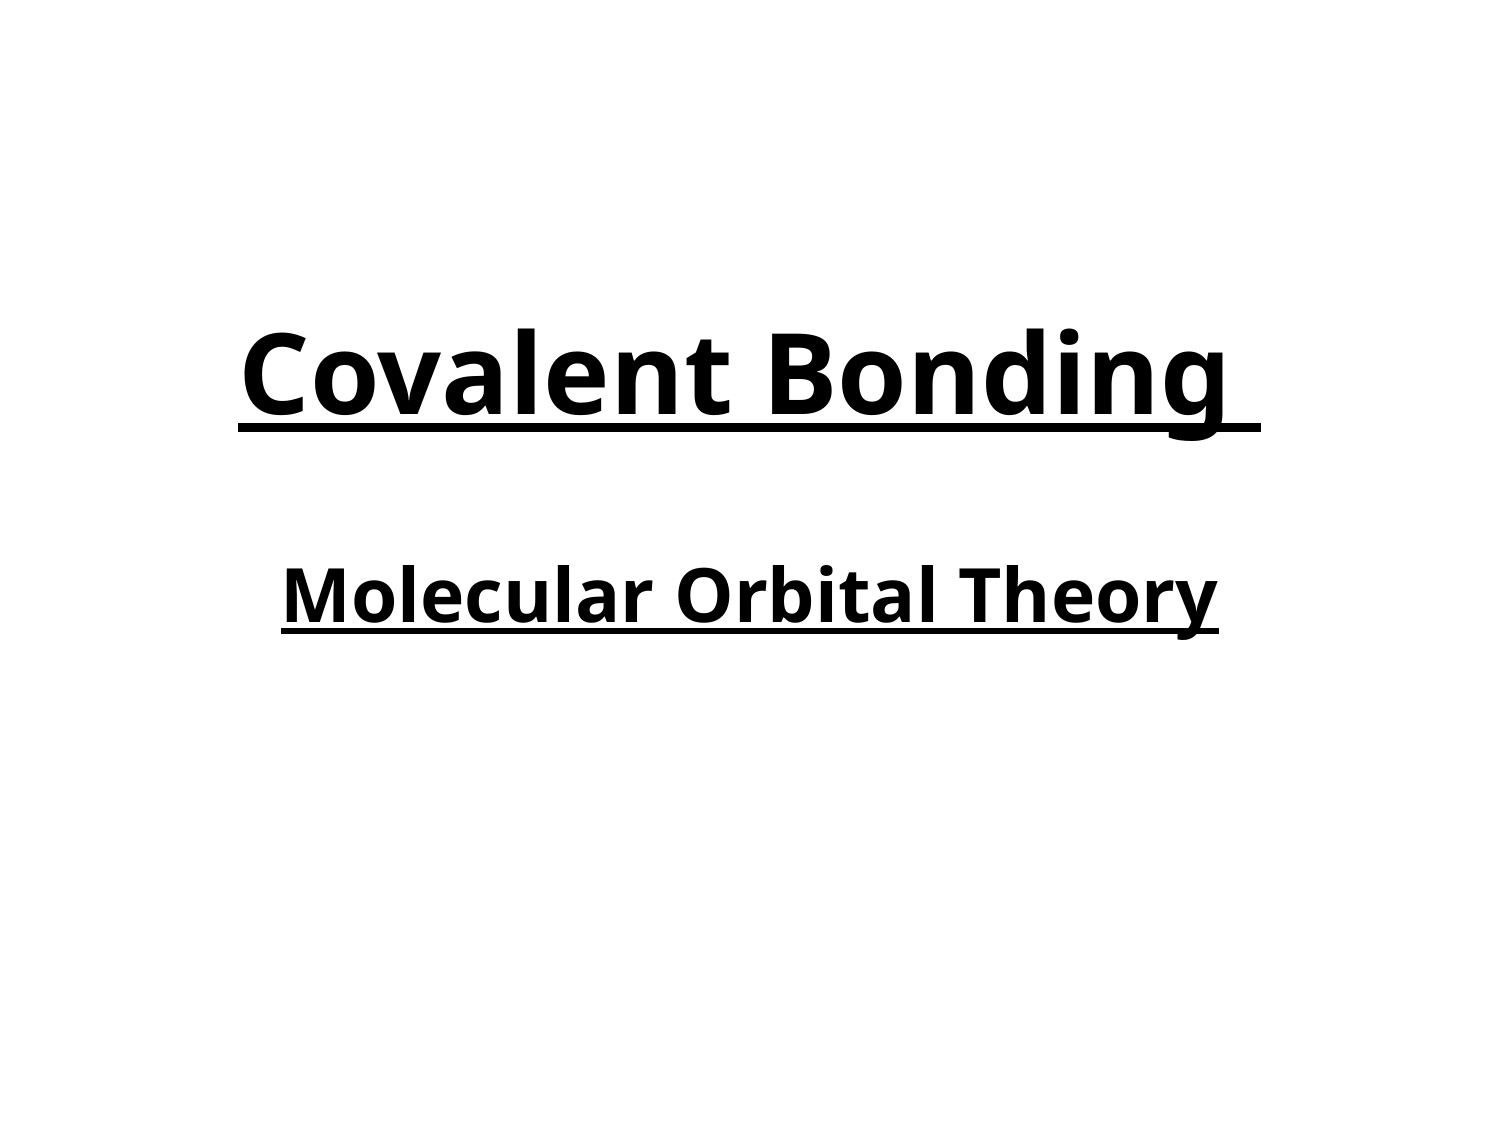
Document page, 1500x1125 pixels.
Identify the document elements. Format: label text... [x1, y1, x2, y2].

title Covalent Bonding Molecular Orbital Theory [112, 349, 1388, 591]
